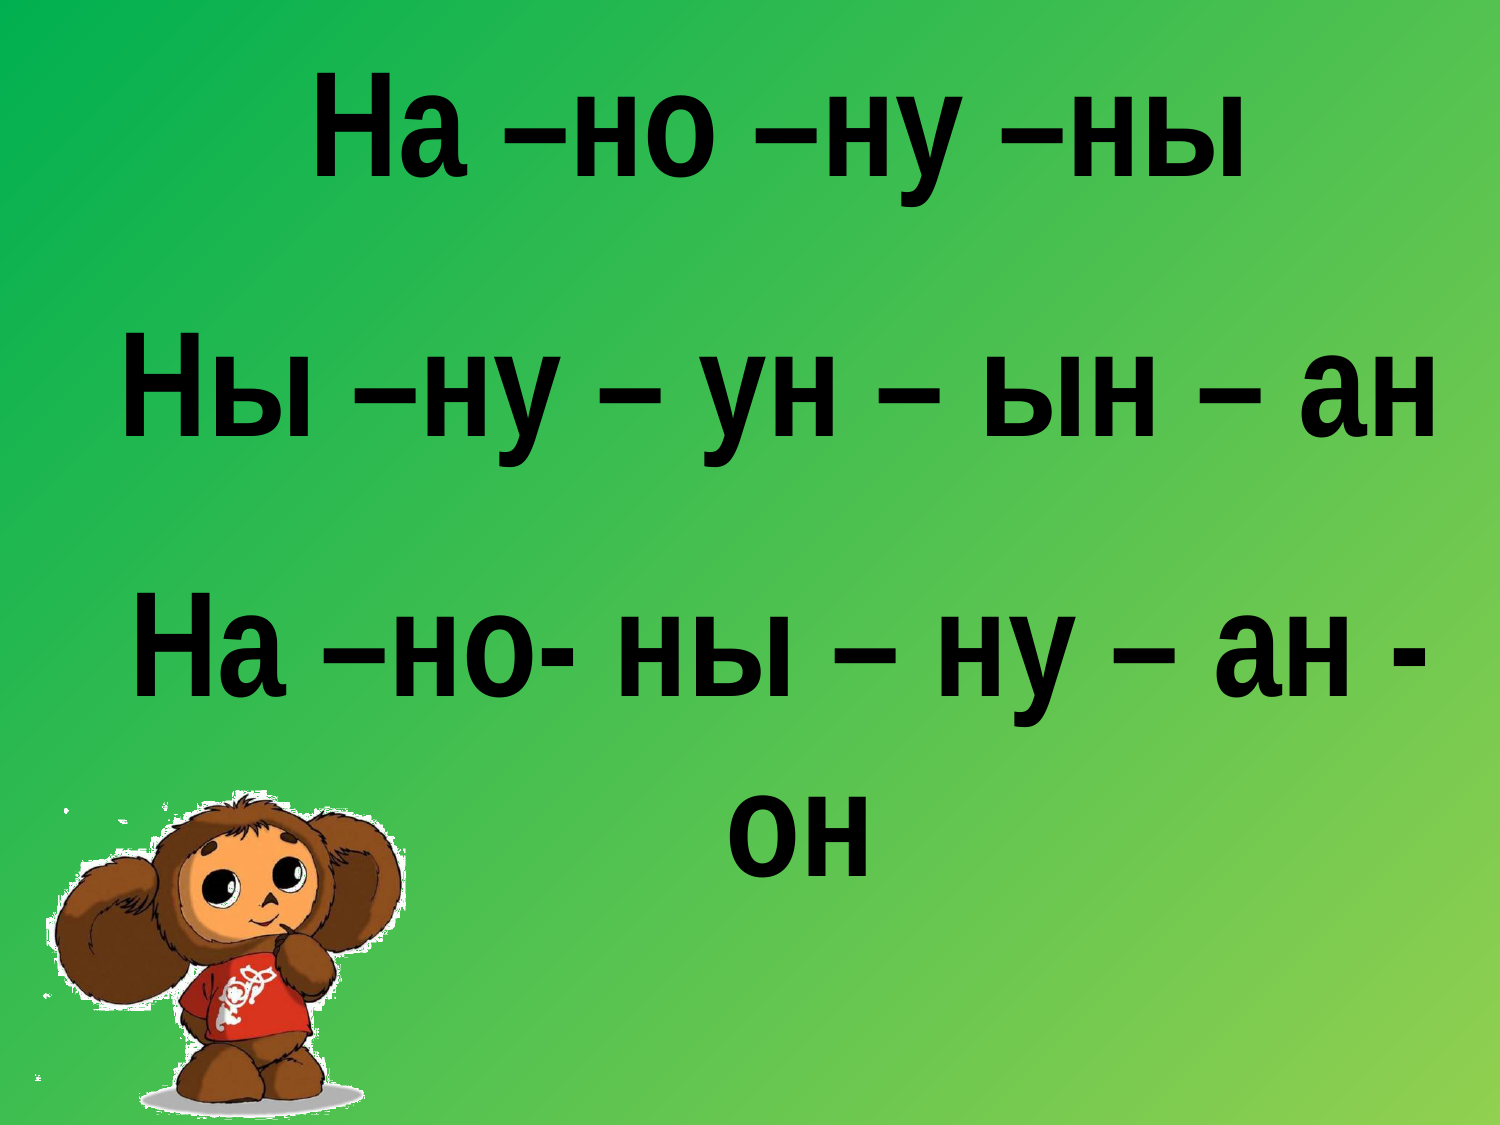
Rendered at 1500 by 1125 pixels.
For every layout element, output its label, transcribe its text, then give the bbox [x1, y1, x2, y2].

picture [23, 767, 411, 1125]
list На –но –ну –ны Ны –ну – ун – ын – ан На –но- ны – ну – ан - он [19, 19, 1500, 1052]
